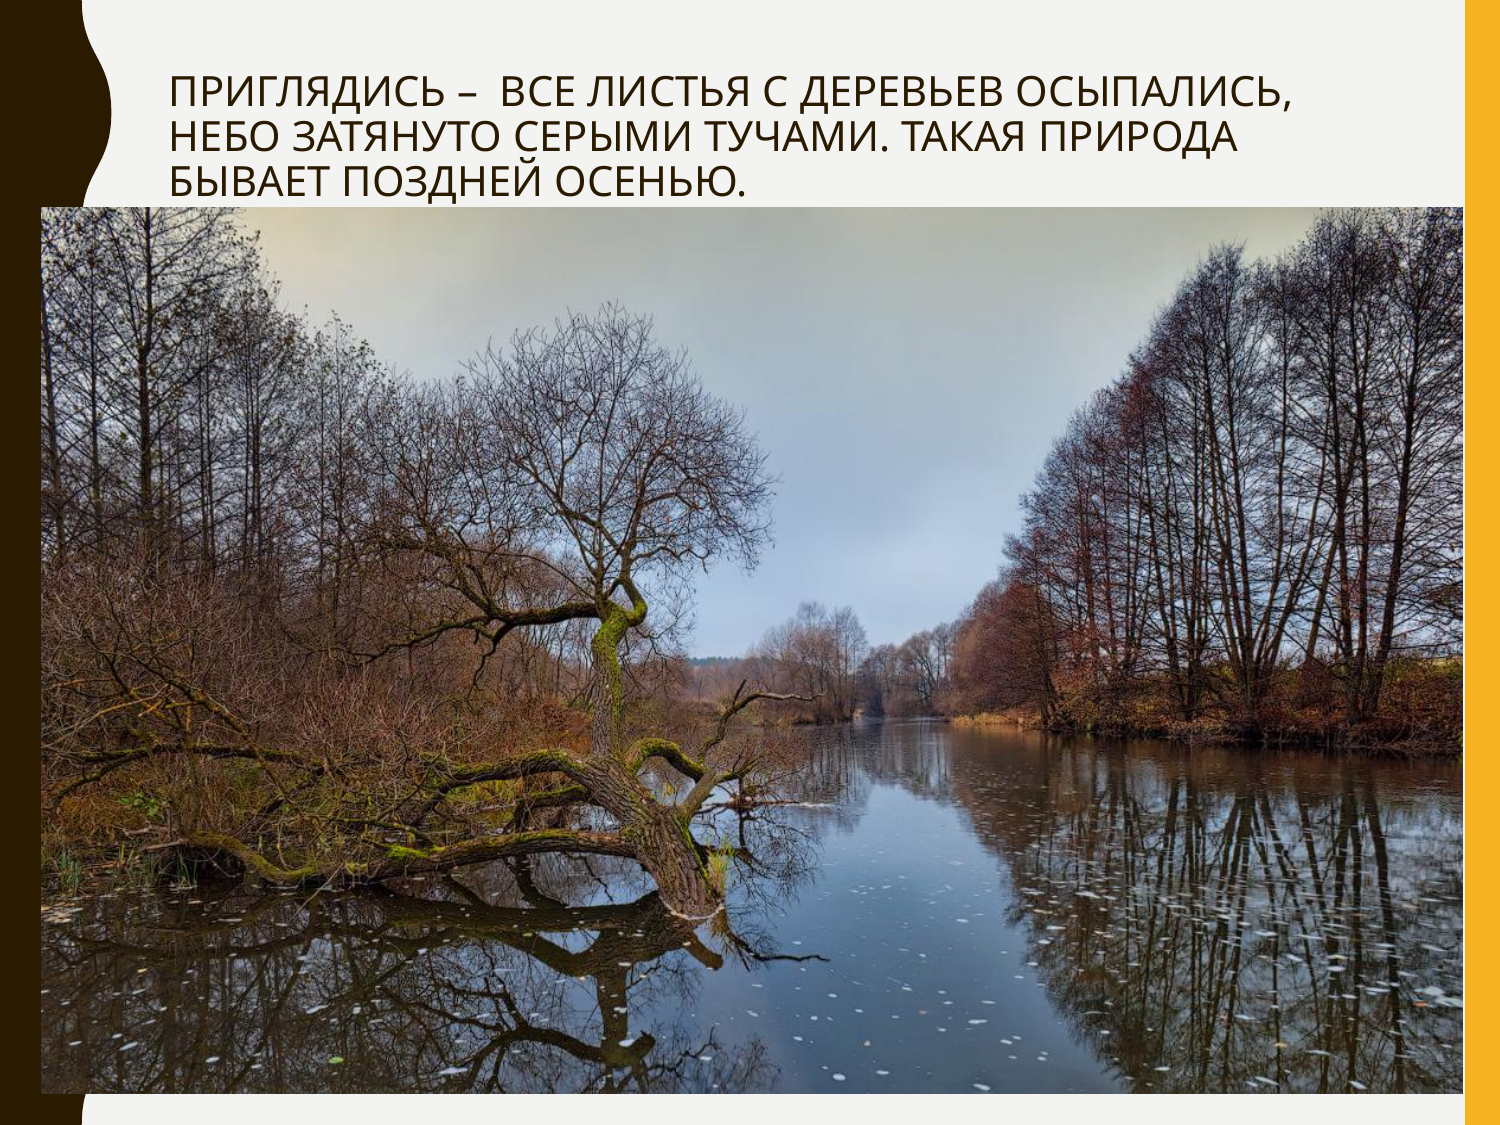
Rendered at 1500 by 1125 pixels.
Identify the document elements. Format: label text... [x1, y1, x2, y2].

title ПРИГЛЯДИСЬ – ВСЕ ЛИСТЬЯ С ДЕРЕВЬЕВ ОСЫПАЛИСЬ, НЕБО ЗАТЯНУТО СЕРЫМИ ТУЧАМИ. ТАКАЯ ПРИРОДА БЫВАЕТ ПОЗДНЕЙ ОСЕНЬЮ. [154, 62, 1407, 206]
picture [40, 207, 1464, 1095]
